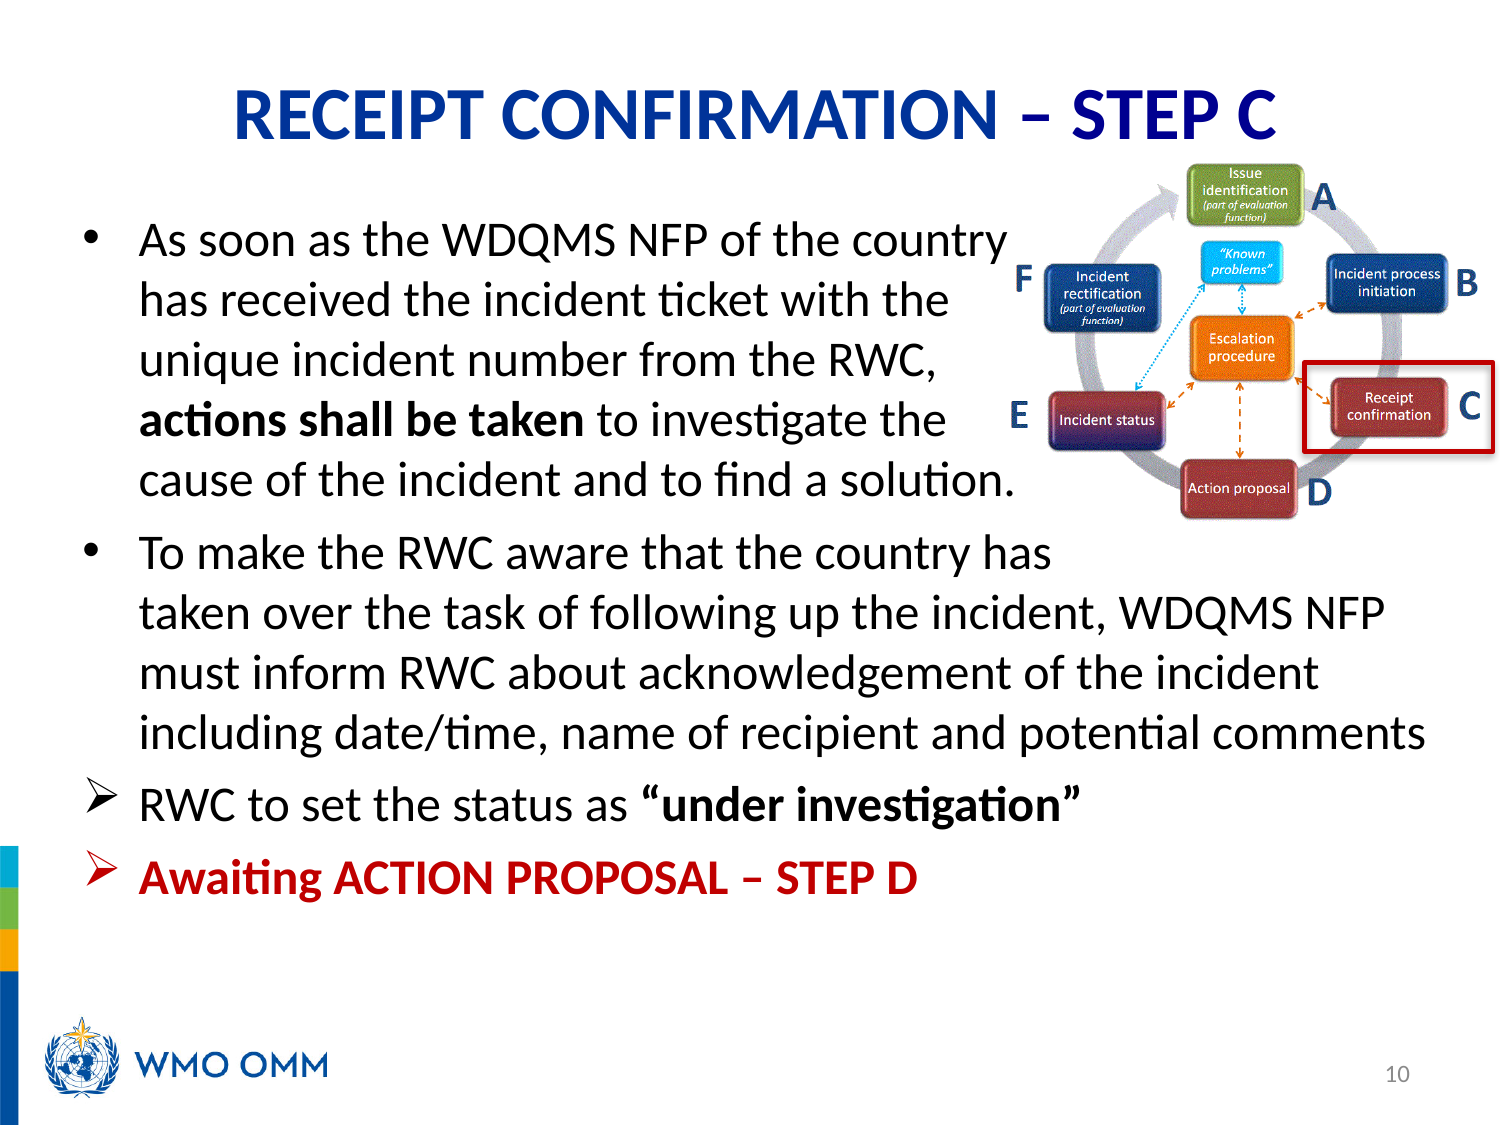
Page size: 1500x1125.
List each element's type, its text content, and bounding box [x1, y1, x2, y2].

picture [0, 845, 327, 1125]
slide_number 10 [1074, 1042, 1425, 1103]
list As soon as the WDQMS NFP of the country has received the incident ticket with the unique incident number from the RWC, actions shall be taken to investigate the cause of the incident and to find a solution. To make the RWC aware that the country has taken over the task of following up the incident, WDQMS NFP must inform RWC about acknowledgement of the incident including date/time, name of recipient and potential comments RWC to set the status as “under investigation” Awaiting ACTION PROPOSAL – STEP D [66, 199, 1450, 982]
picture [982, 146, 1499, 540]
title RECEIPT CONFIRMATION – STEP C [61, 45, 1450, 174]
